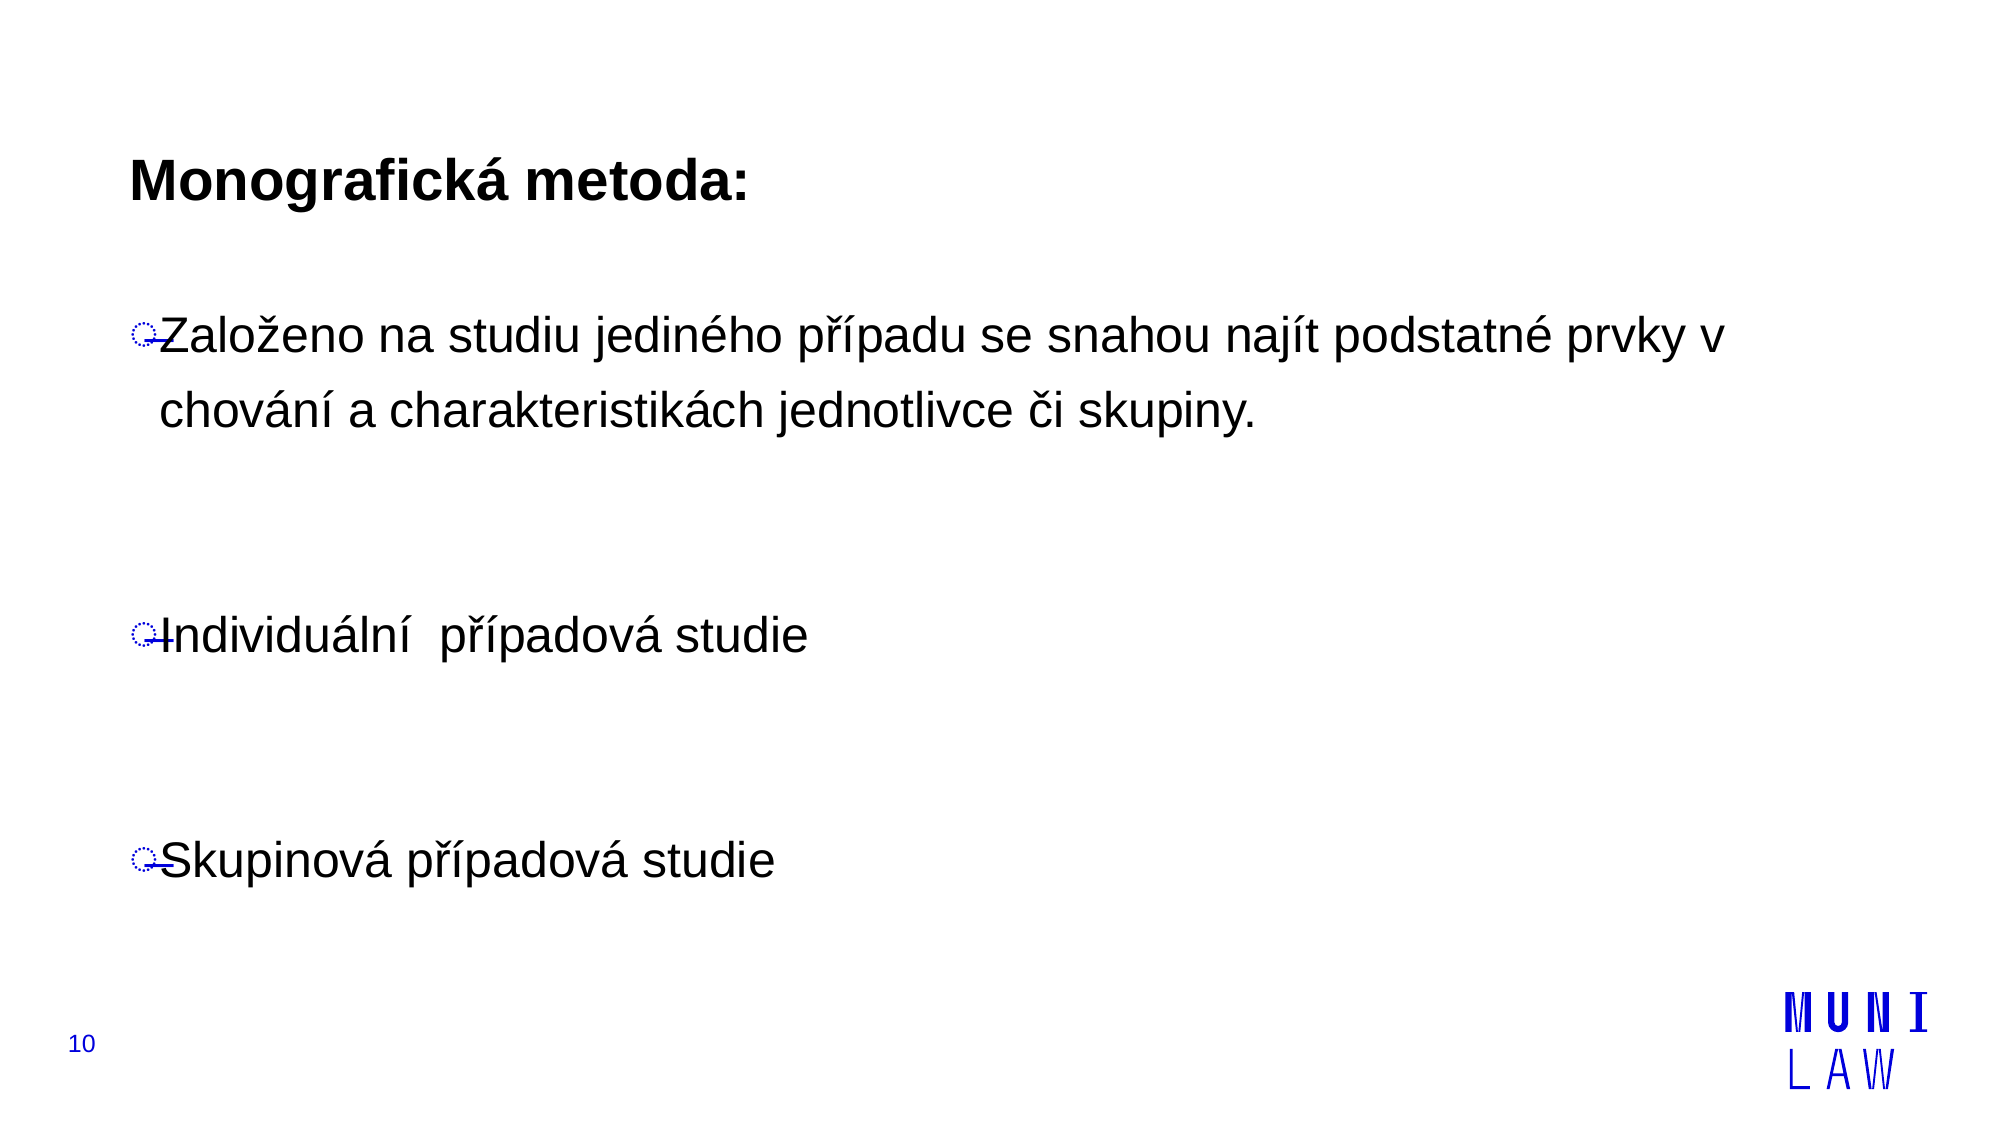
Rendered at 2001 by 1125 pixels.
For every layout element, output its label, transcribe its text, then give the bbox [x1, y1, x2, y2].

list Monografická metoda: Založeno na studiu jediného případu se snahou najít podstatné prvky v chování a charakteristikách jednotlivce či skupiny. Individuální případová studie Skupinová případová studie [118, 137, 1883, 957]
slide_number 10 [67, 1021, 110, 1063]
